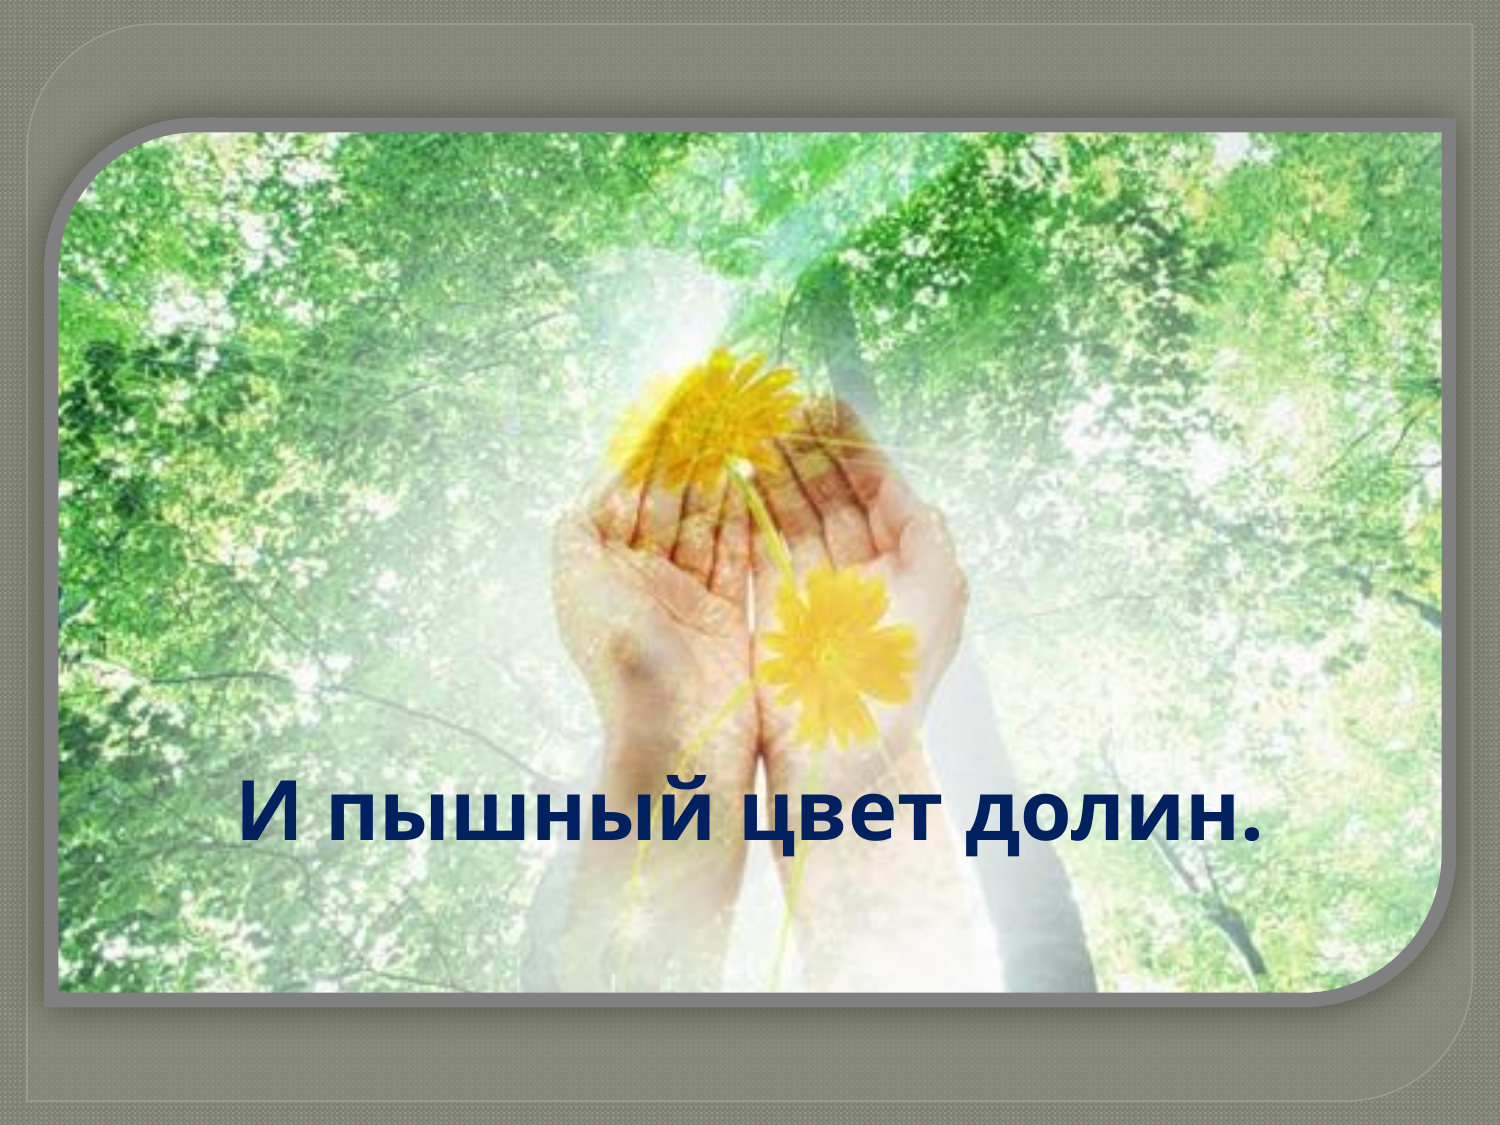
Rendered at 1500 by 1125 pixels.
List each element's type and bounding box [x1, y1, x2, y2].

picture [50, 124, 1450, 1001]
